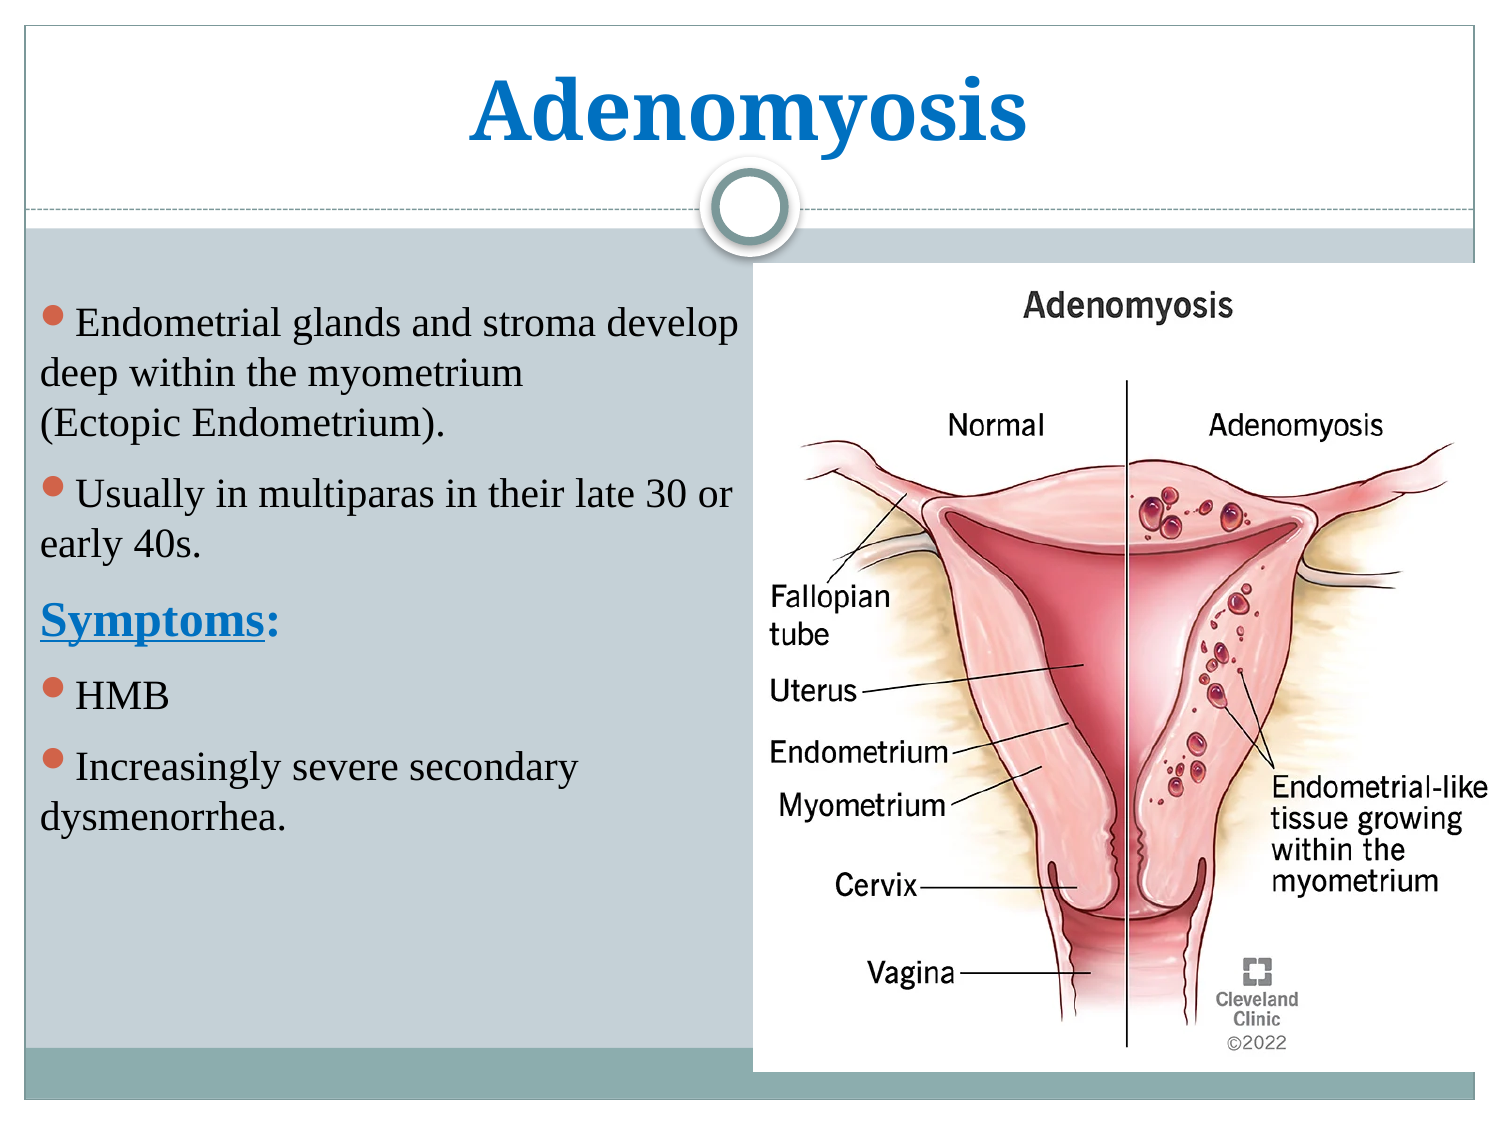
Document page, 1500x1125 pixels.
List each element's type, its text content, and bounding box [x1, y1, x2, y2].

title Adenomyosis [49, 32, 1450, 183]
list Endometrial glands and stroma develop deep within the myometrium (Ectopic Endometrium). Usually in multiparas in their late 30 or early 40s. Symptoms: HMB Increasingly severe secondary dysmenorrhea. [24, 287, 788, 1125]
picture [753, 263, 1500, 1072]
